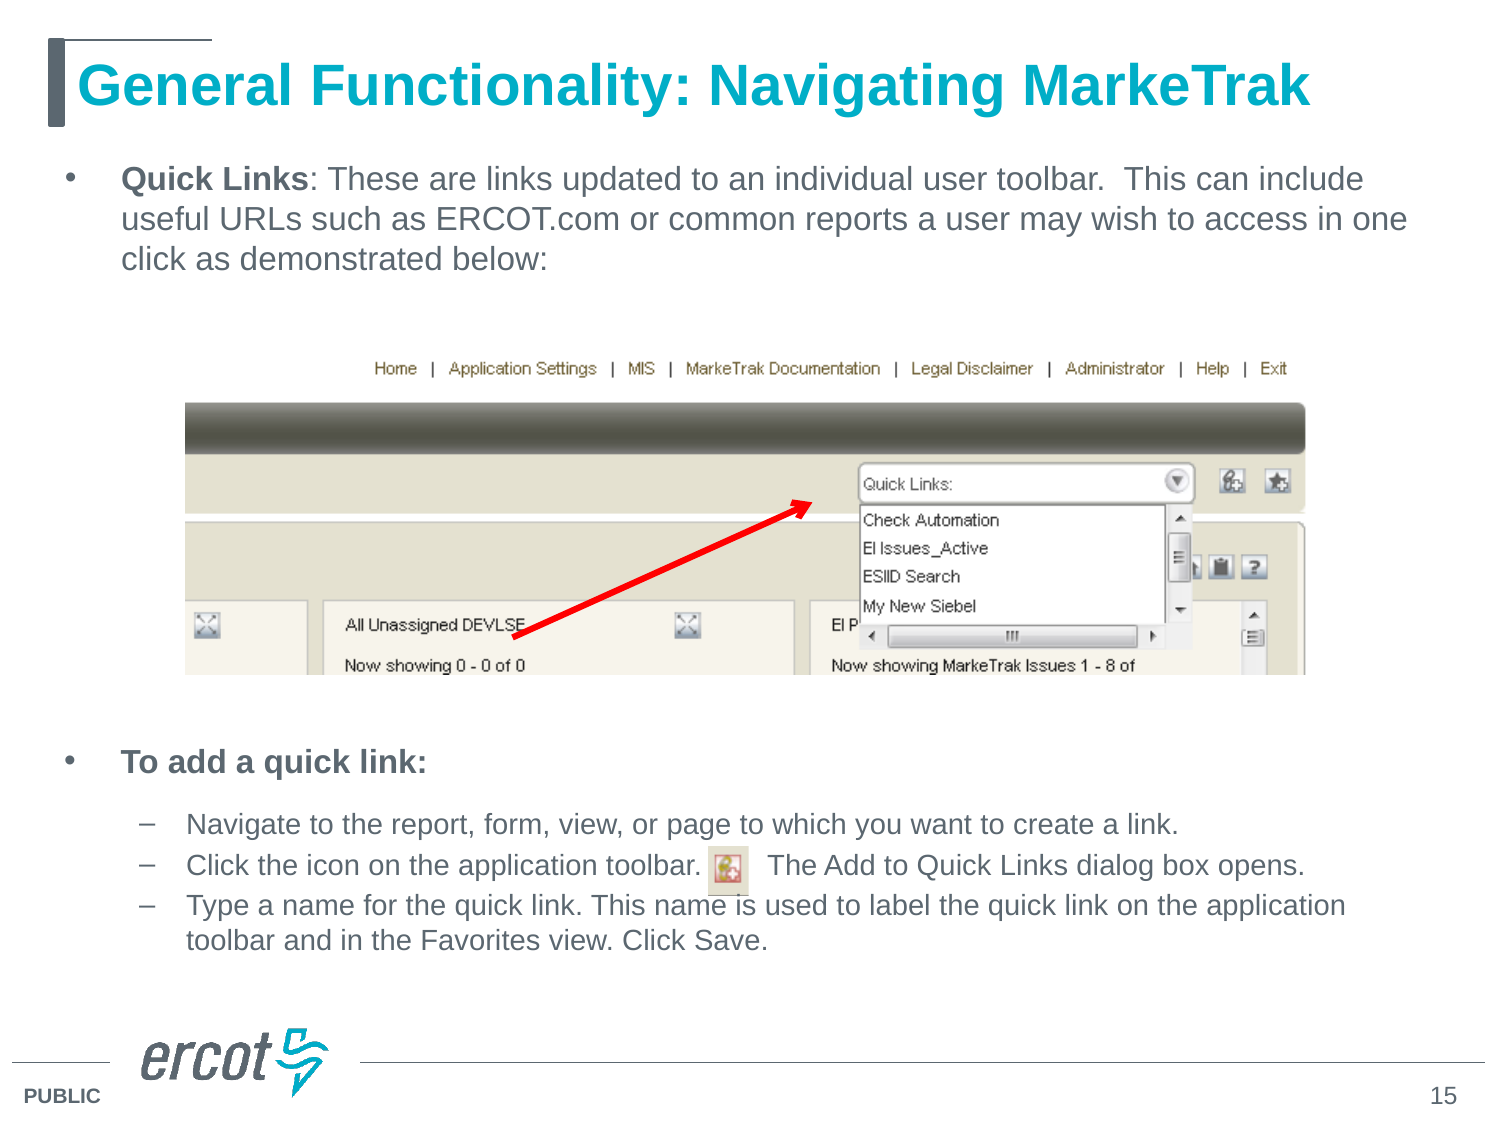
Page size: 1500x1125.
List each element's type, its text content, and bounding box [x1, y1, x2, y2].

picture [185, 319, 1315, 676]
title General Functionality: Navigating MarkeTrak [62, 39, 1450, 125]
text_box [512, 502, 813, 638]
picture [137, 1024, 332, 1100]
list Quick Links: These are links updated to an individual user toolbar. This can include useful URLs such as ERCOT.com or common reports a user may wish to access in one click as demonstrated below: [50, 149, 1450, 288]
text_box To add a quick link: Navigate to the report, form, view, or page to which you want to create a link. Click the icon on the application toolbar. The Add to Quick Links dialog box opens. Type a name for the quick link. This name is used to label the quick link on the application toolbar and in the Favorites view. Click Save. [49, 732, 1450, 982]
picture [707, 845, 749, 897]
slide_number 15 [1400, 1076, 1488, 1113]
